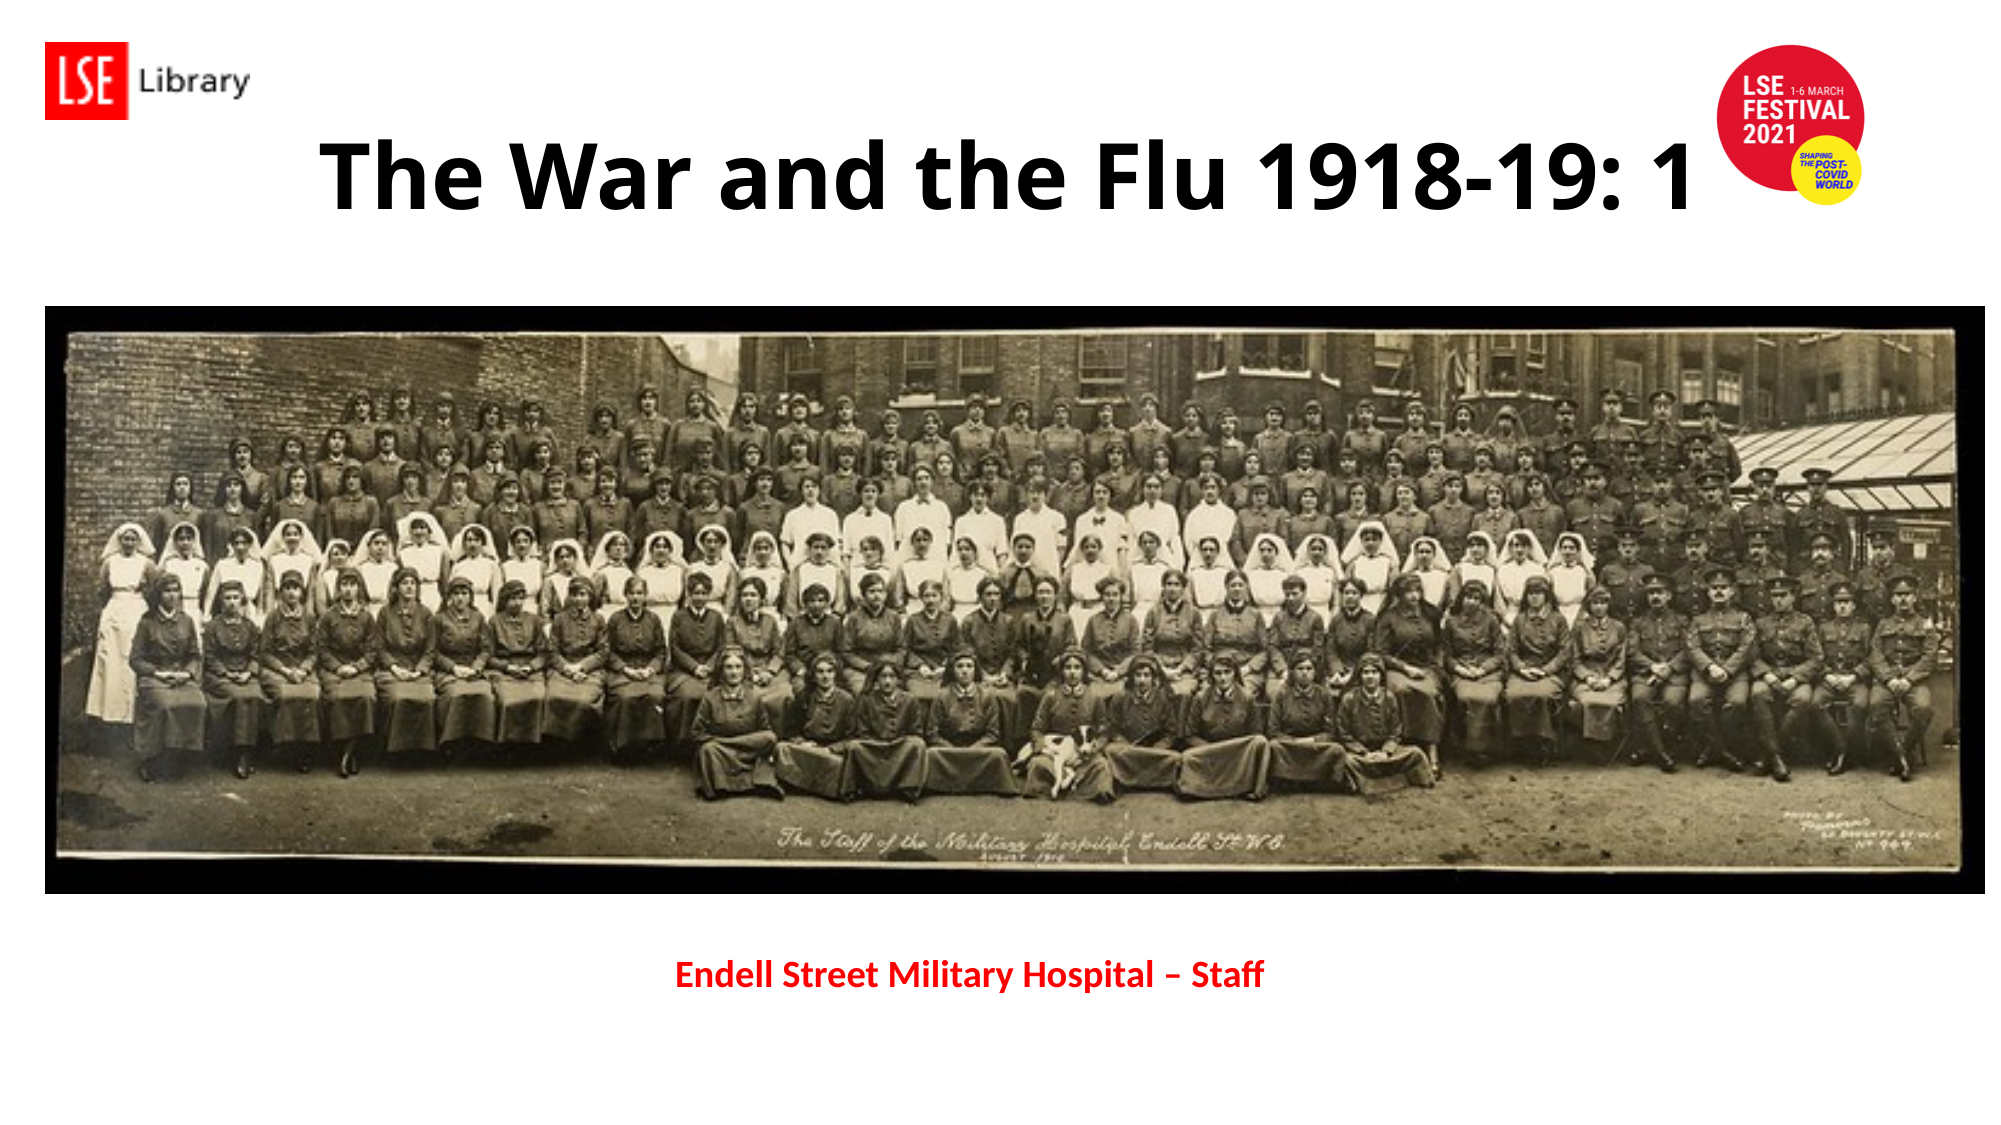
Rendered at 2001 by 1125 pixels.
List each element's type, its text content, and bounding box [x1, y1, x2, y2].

list Endell Street Military Hospital – Staff [614, 894, 1334, 1005]
title The War and the Flu 1918-19: 1 [178, 42, 1843, 306]
picture [45, 306, 1985, 894]
picture [1714, 42, 1867, 209]
picture [44, 42, 250, 121]
